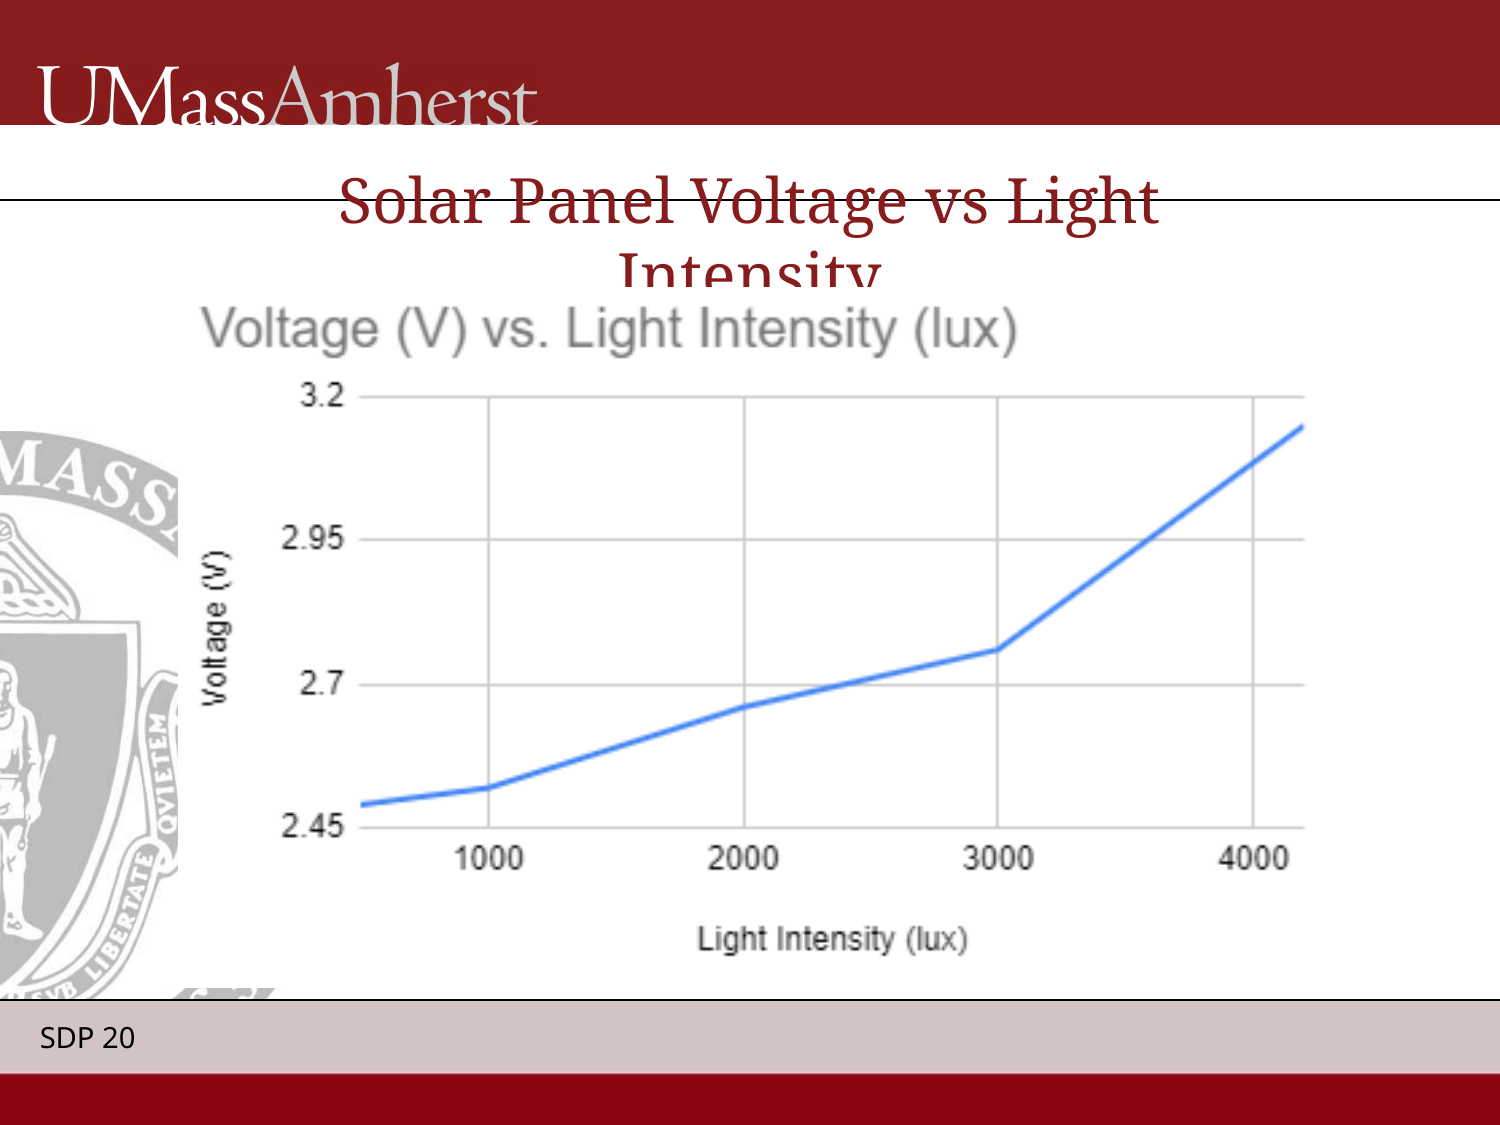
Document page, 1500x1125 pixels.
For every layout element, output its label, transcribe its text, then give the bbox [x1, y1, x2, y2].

title Solar Panel Voltage vs Light Intensity [187, 142, 1313, 285]
picture [0, 1001, 1500, 1125]
picture [0, 0, 1500, 125]
picture [0, 287, 1323, 999]
